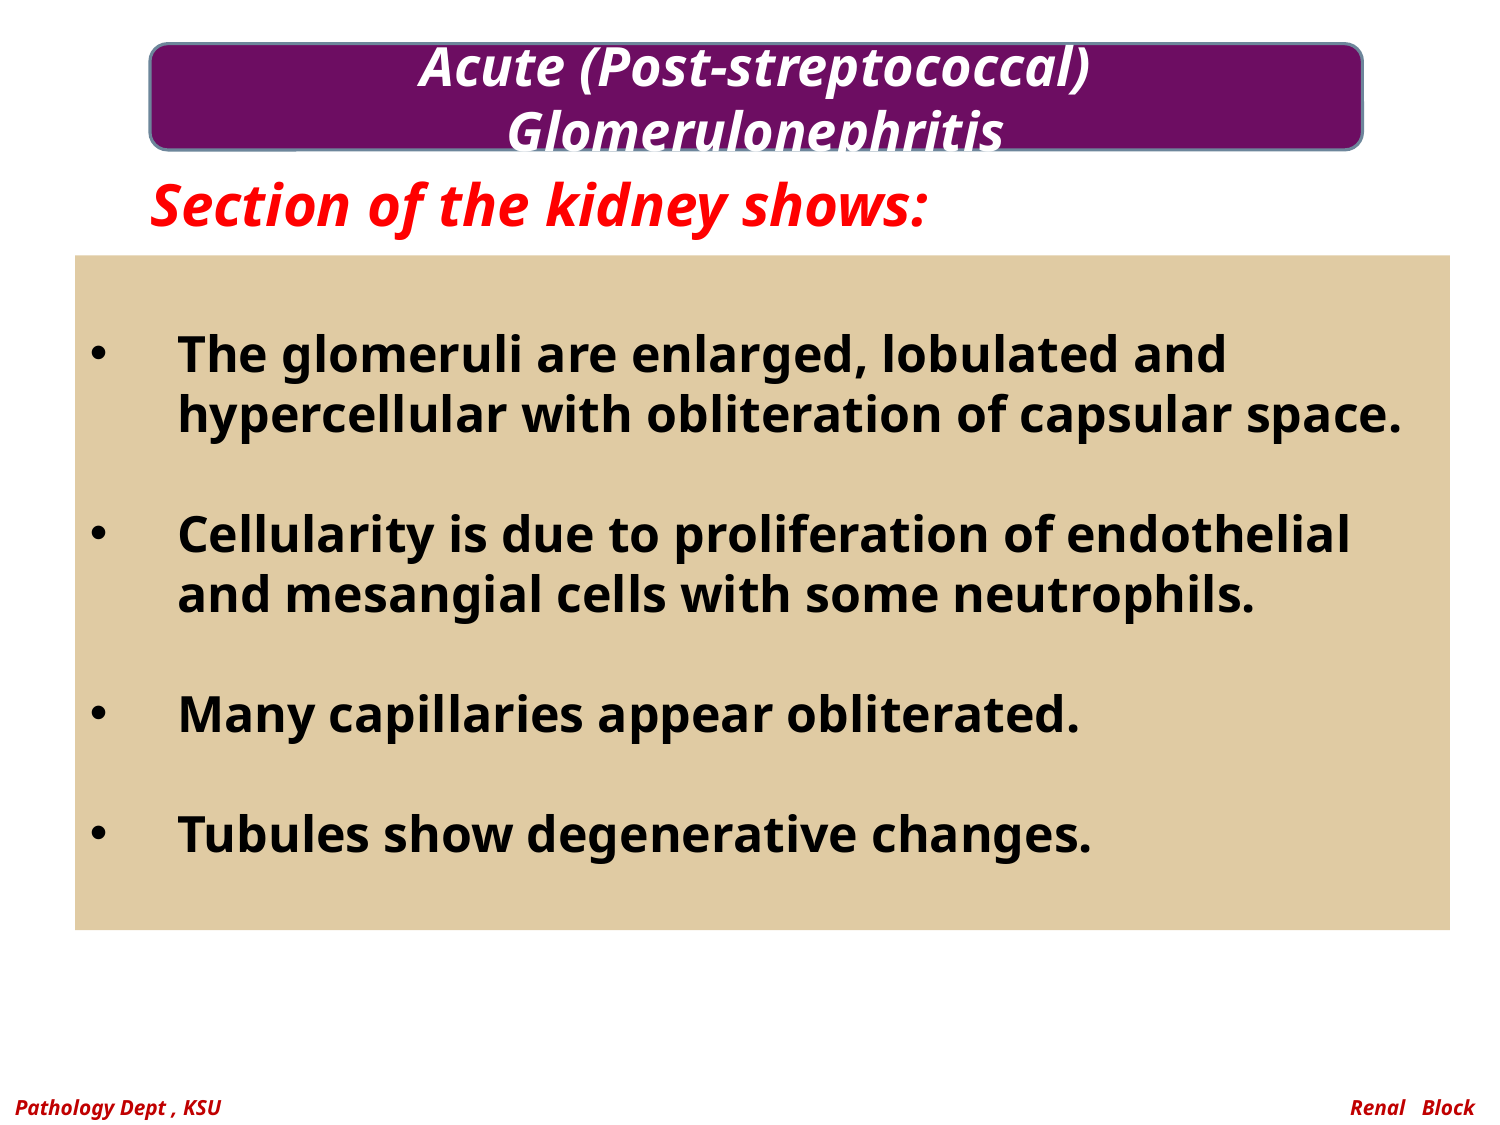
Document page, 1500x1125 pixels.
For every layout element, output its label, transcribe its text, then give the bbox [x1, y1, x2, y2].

text_box Section of the kidney shows: [135, 160, 1069, 246]
text_box Pathology Dept , KSU [0, 1087, 250, 1125]
text_box Renal Block [1325, 1087, 1500, 1125]
text_box The glomeruli are enlarged, lobulated and hypercellular with obliteration of capsular space. Cellularity is due to proliferation of endothelial and mesangial cells with some neutrophils. Many capillaries appear obliterated. Tubules show degenerative changes. [75, 255, 1450, 931]
text_box Acute (Post-streptococcal) Glomerulonephritis [148, 42, 1365, 152]
